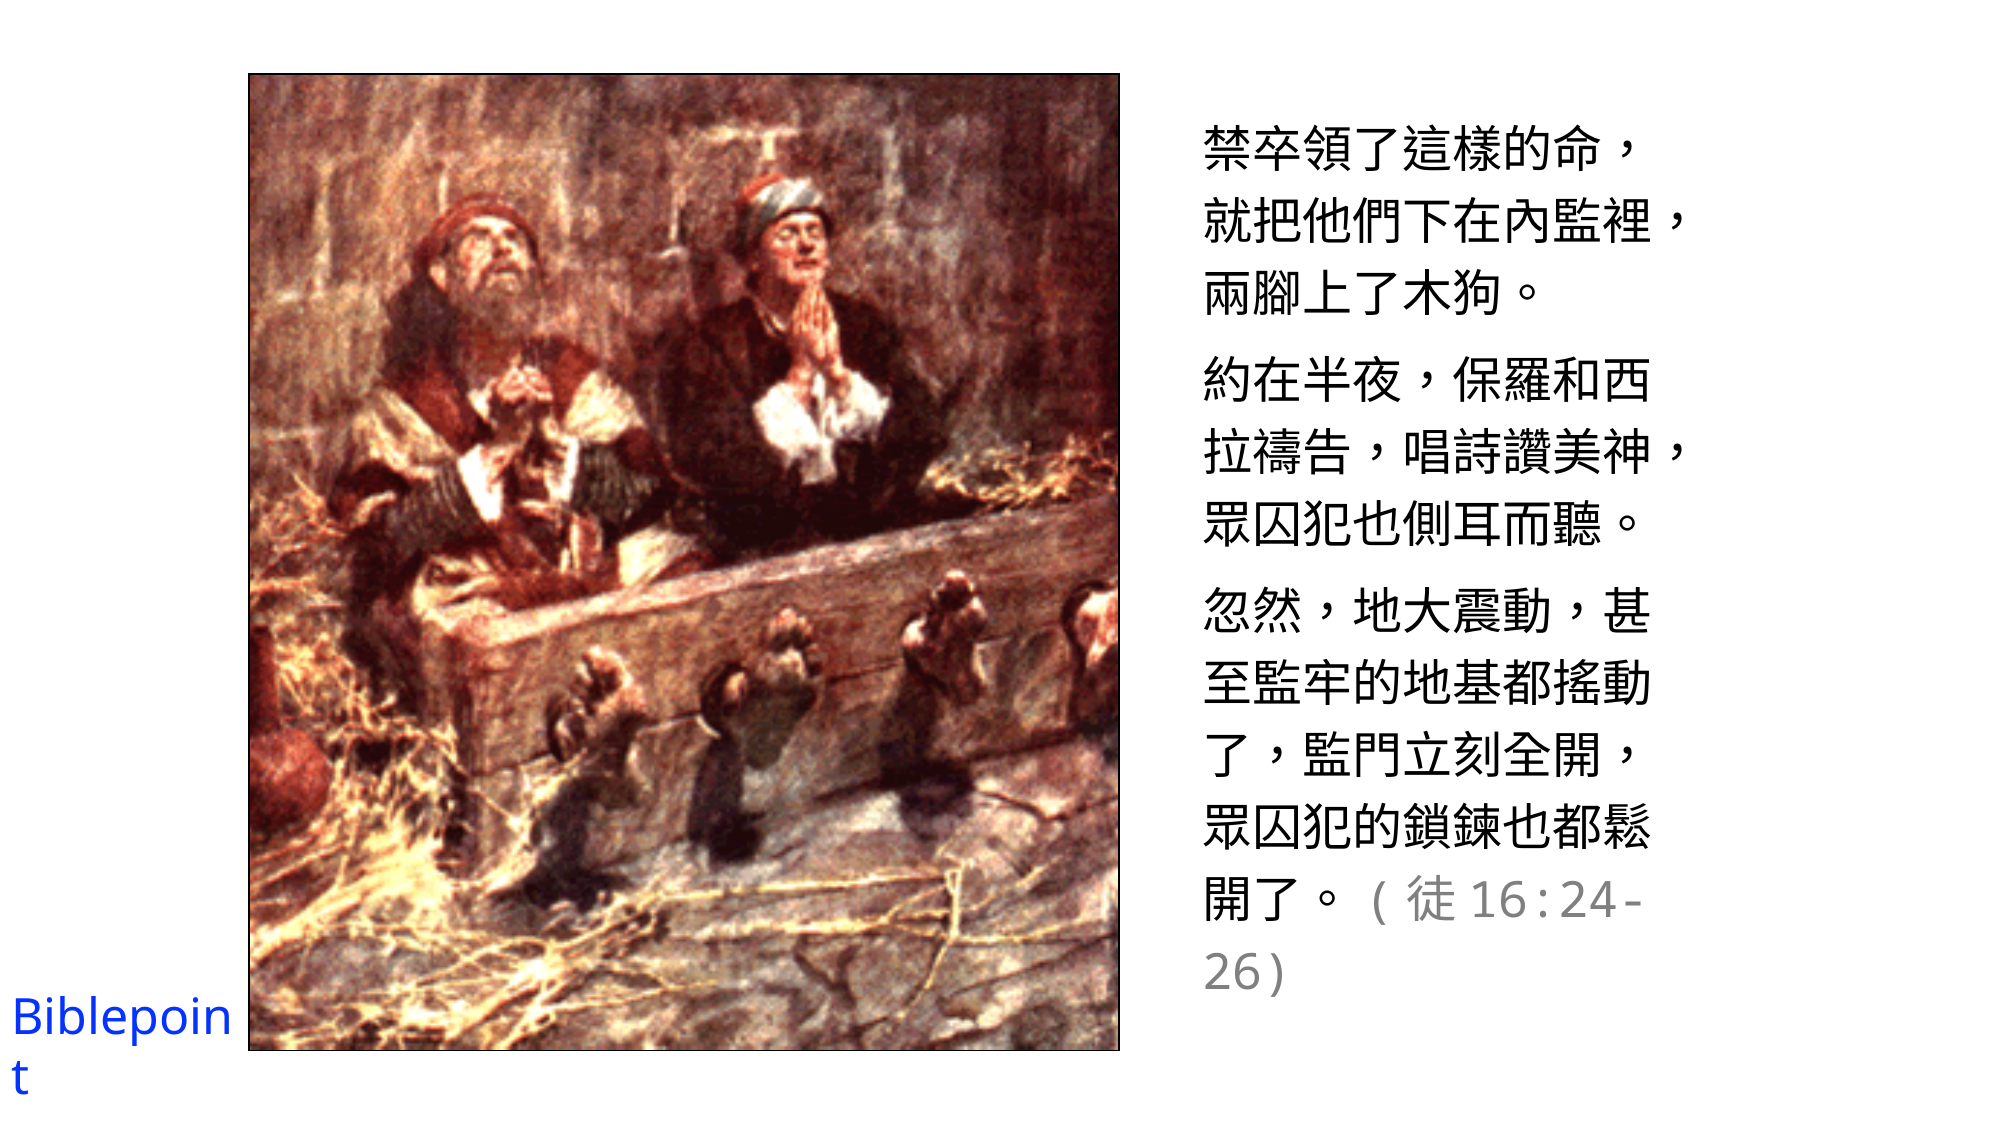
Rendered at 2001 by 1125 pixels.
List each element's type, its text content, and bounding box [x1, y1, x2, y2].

text_box Biblepoint [0, 976, 250, 1112]
text_box 禁卒領了這樣的命，就把他們下在內監裡，兩腳上了木狗。 約在半夜，保羅和西拉禱告，唱詩讚美神，眾囚犯也側耳而聽。 忽然，地大震動，甚至監牢的地基都搖動了，監門立刻全開，眾囚犯的鎖鍊也都鬆開了。(徒16:24-26) [1187, 98, 1690, 1007]
picture [249, 74, 1119, 1050]
